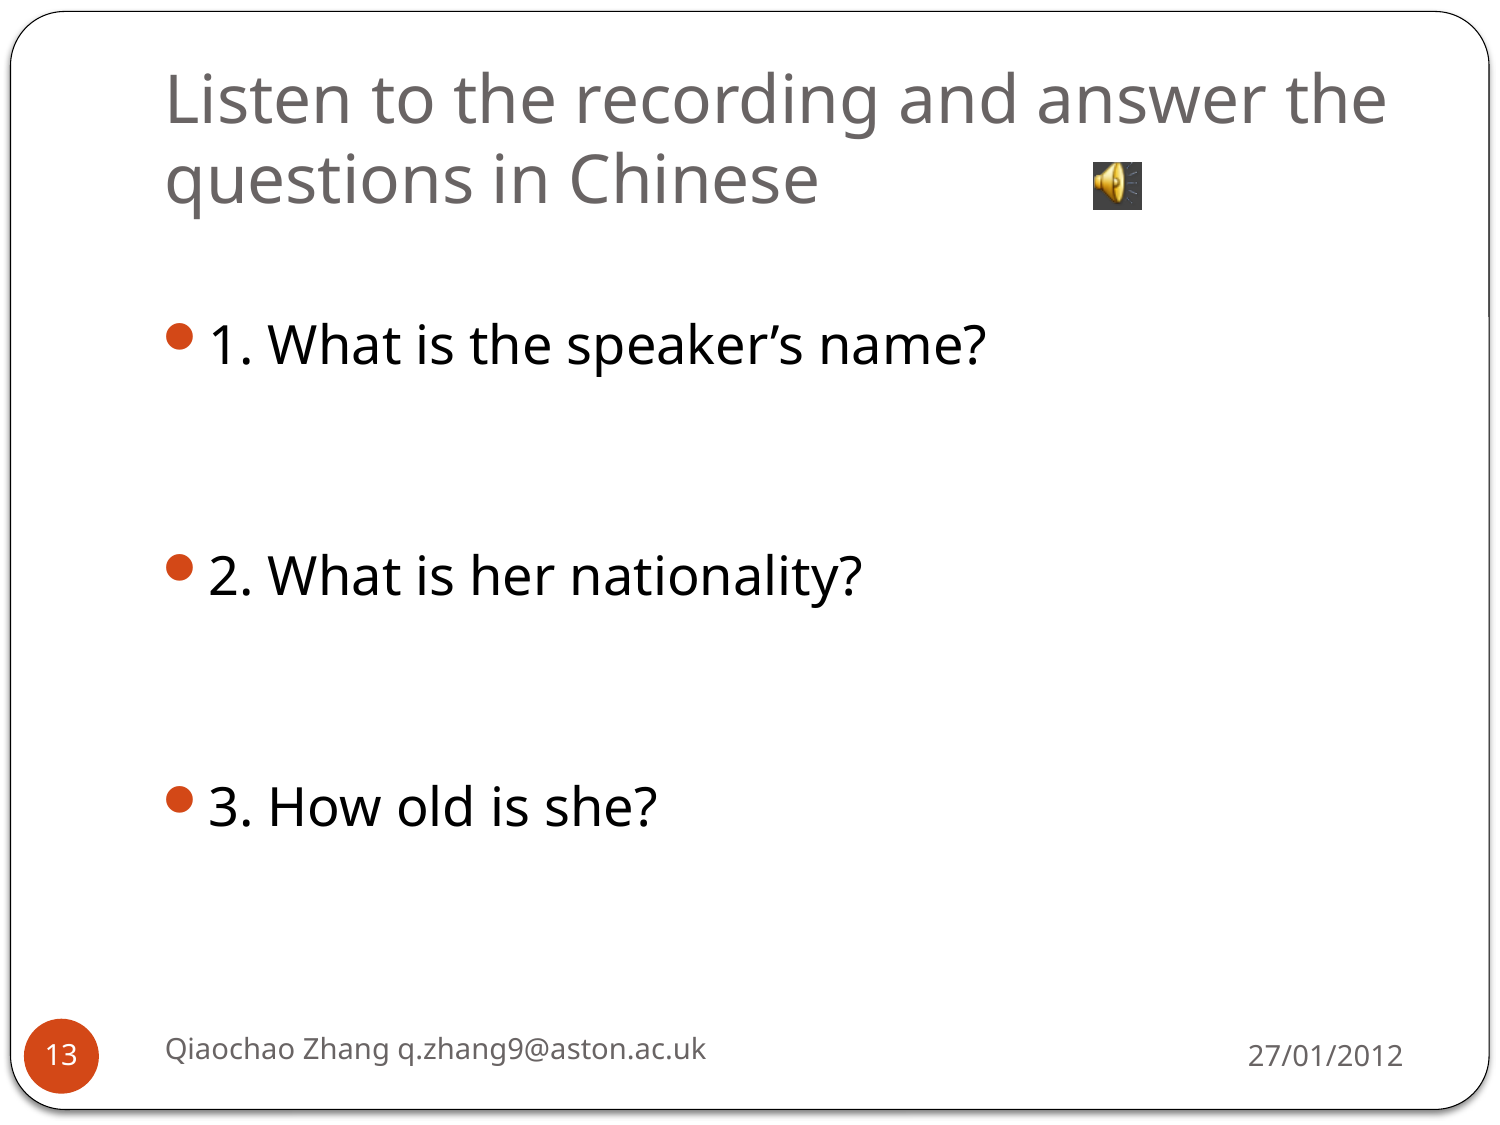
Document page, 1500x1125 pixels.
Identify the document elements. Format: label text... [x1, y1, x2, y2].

footer Qiaochao Zhang q.zhang9@aston.ac.uk [150, 1053, 800, 1088]
picture [1092, 160, 1143, 212]
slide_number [1012, 1053, 1419, 1094]
title Listen to the recording and answer the questions in Chinese [150, 45, 1425, 233]
list 1. What is the speaker’s name? 2. What is her nationality? 3. How old is she? [147, 302, 1423, 1053]
slide_number 13 [23, 1018, 99, 1094]
